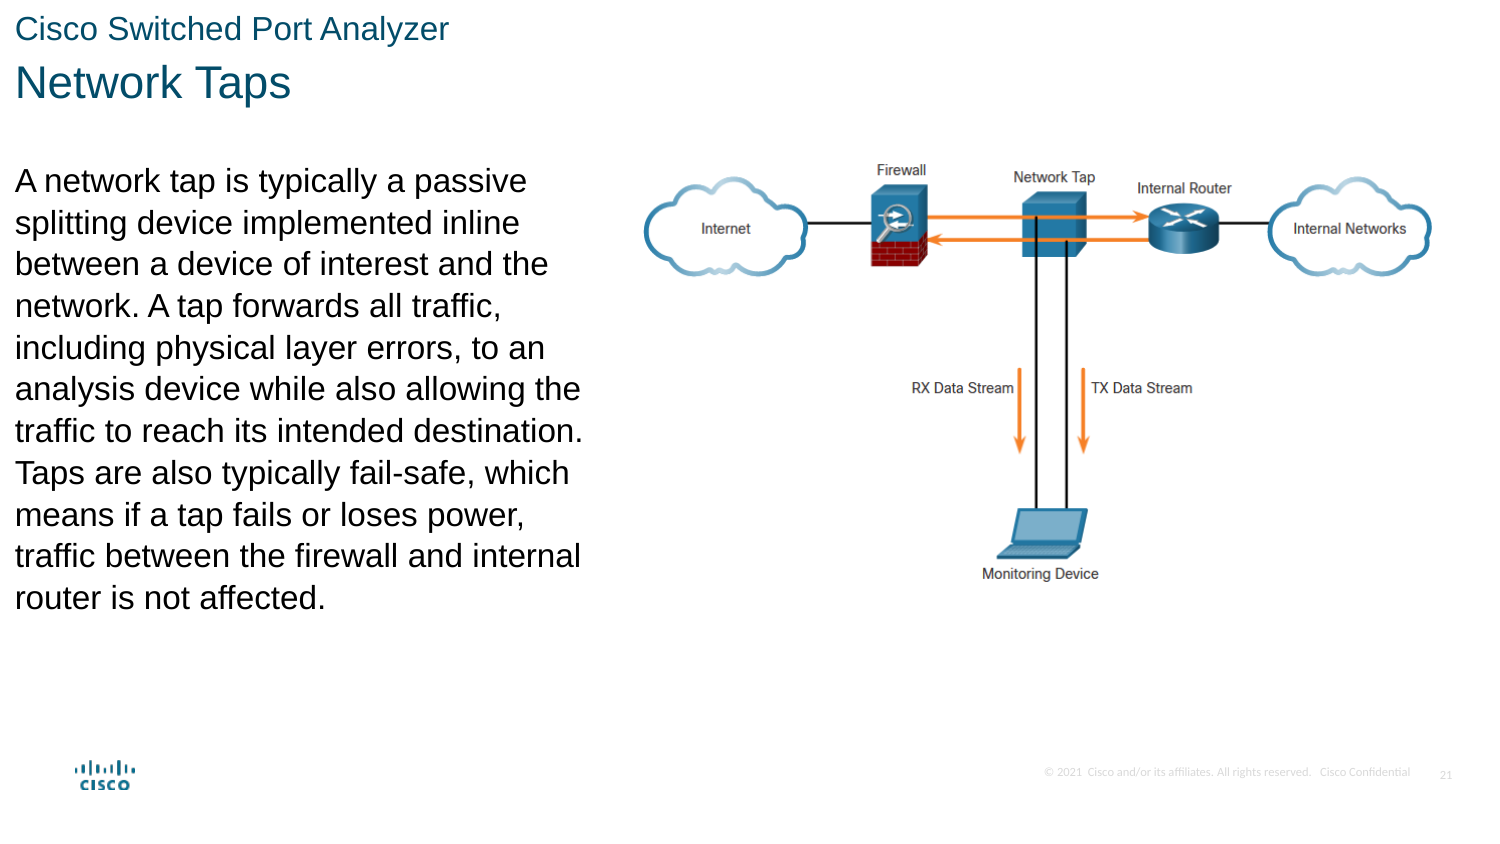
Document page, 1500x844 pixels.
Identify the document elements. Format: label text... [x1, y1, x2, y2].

picture [636, 149, 1437, 592]
slide_number 21 [1425, 759, 1500, 797]
list Network Taps [0, 45, 1500, 195]
text_box A network tap is typically a passive splitting device implemented inline between a device of interest and the network. A tap forwards all traffic, including physical layer errors, to an analysis device while also allowing the traffic to reach its intended destination. Taps are also typically fail-safe, which means if a tap fails or loses power, traffic between the firewall and internal router is not affected. [0, 149, 628, 300]
picture [75, 759, 135, 790]
list Cisco Switched Port Analyzer [0, 0, 1500, 45]
